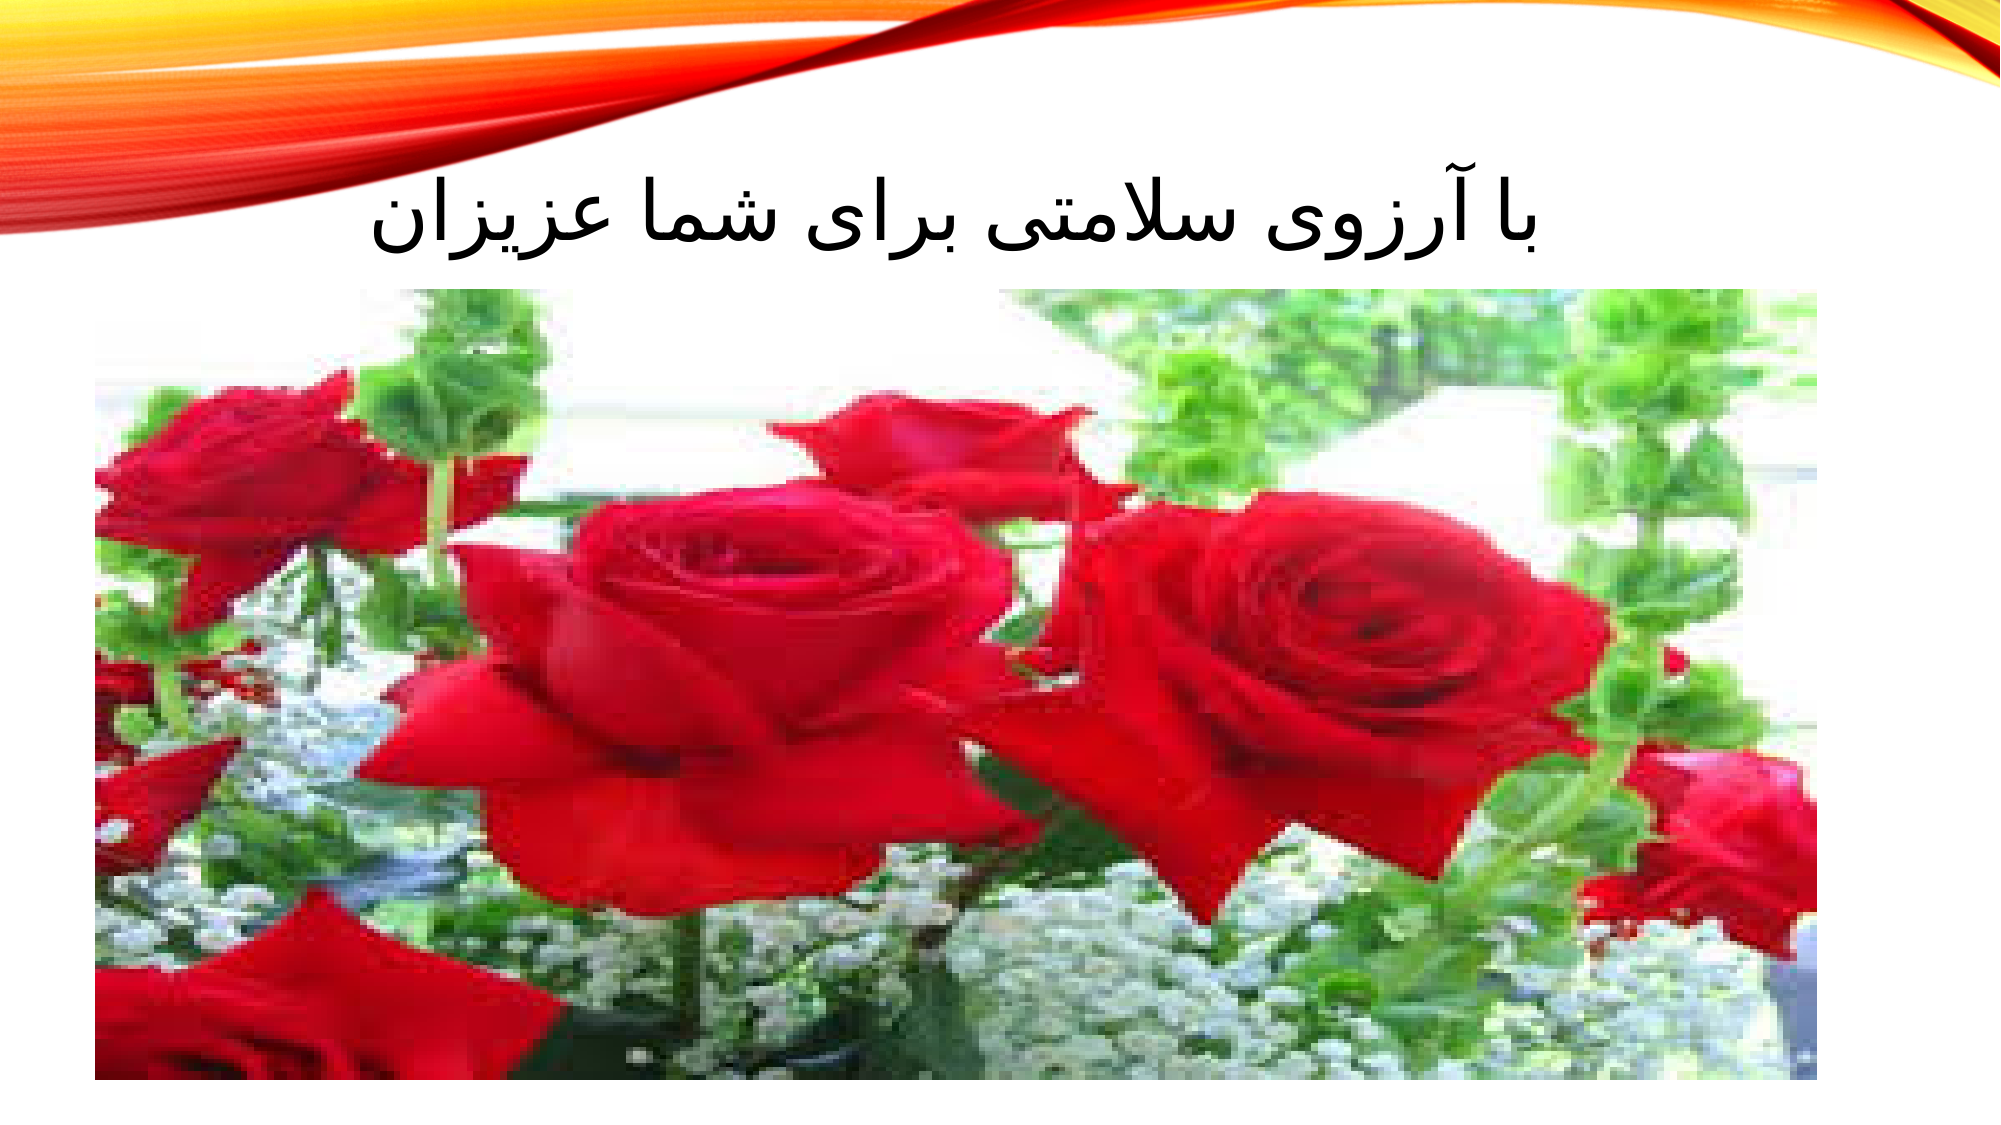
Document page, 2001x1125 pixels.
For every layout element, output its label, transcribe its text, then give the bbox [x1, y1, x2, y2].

title با آرزوی سلامتی برای شما عزیزان [116, 107, 1796, 289]
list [94, 289, 1817, 1080]
picture [0, 0, 2000, 237]
